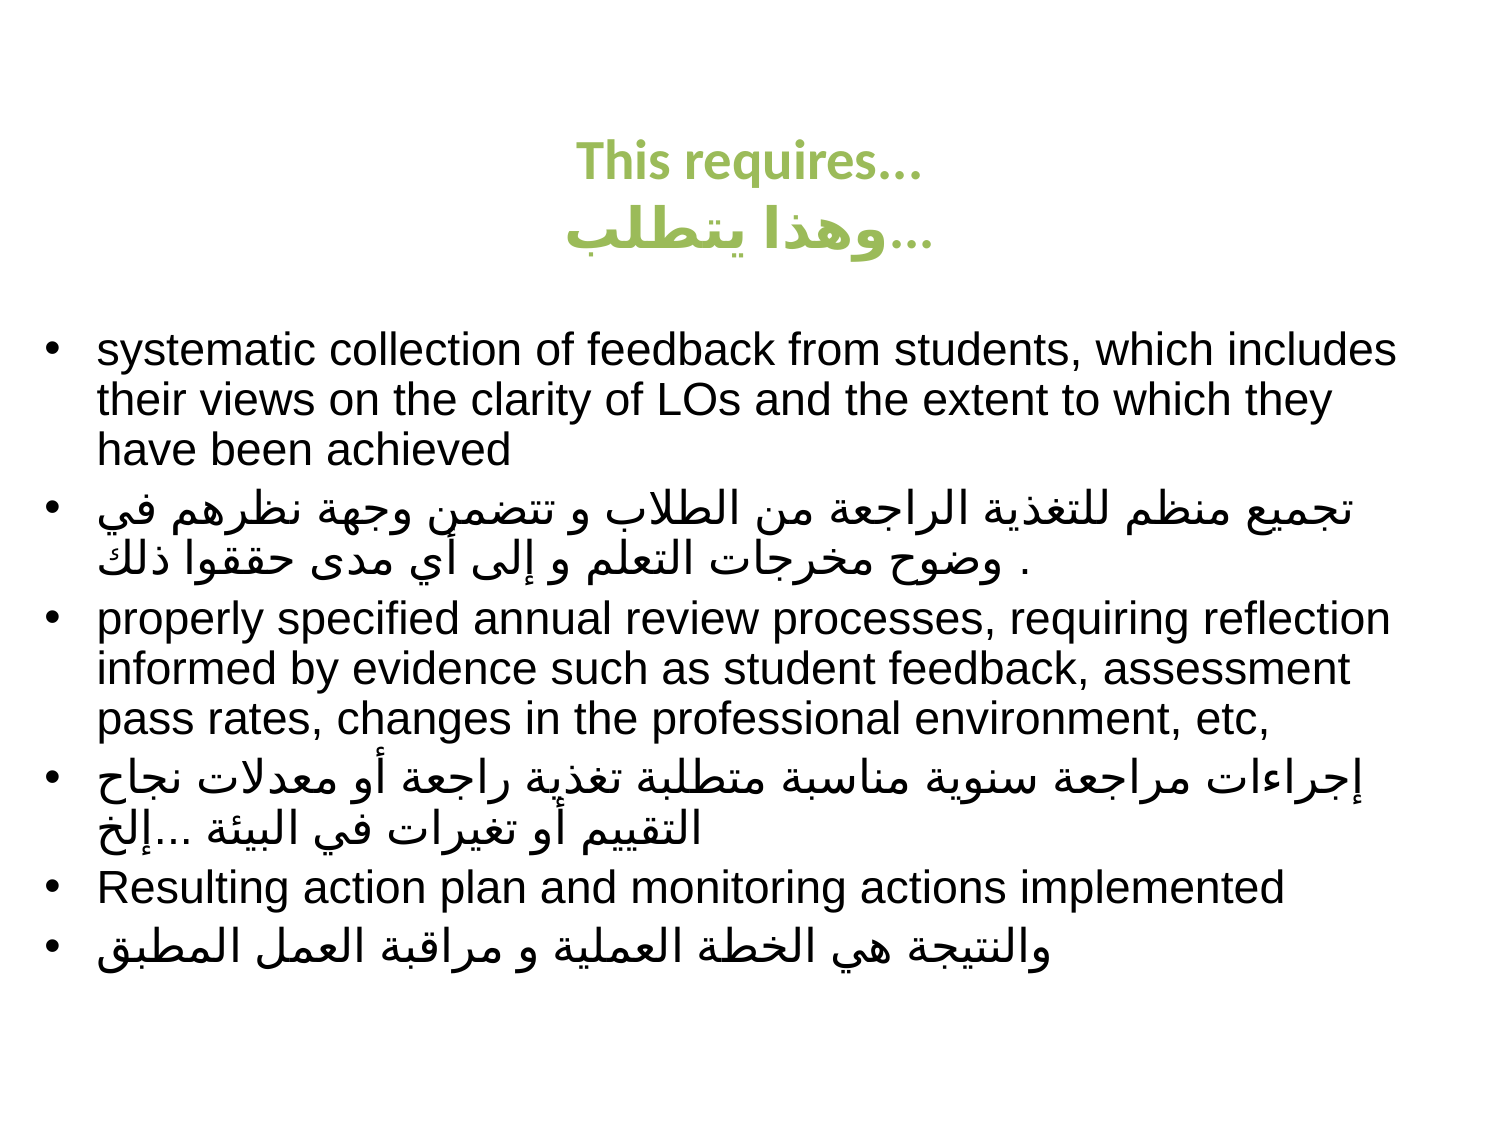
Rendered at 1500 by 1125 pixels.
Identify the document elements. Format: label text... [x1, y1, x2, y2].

list systematic collection of feedback from students, which includes their views on the clarity of LOs and the extent to which they have been achieved تجميع منظم للتغذية الراجعة من الطلاب و تتضمن وجهة نظرهم في وضوح مخرجات التعلم و إلى أي مدى حققوا ذلك . properly specified annual review processes, requiring reflection informed by evidence such as student feedback, assessment pass rates, changes in the professional environment, etc, إجراءات مراجعة سنوية مناسبة متطلبة تغذية راجعة أو معدلات نجاح التقييم أو تغيرات في البيئة ...إلخ Resulting action plan and monitoring actions implemented والنتيجة هي الخطة العملية و مراقبة العمل المطبق [29, 317, 1425, 1038]
title This requires... وهذا يتطلب... [75, 115, 1425, 268]
